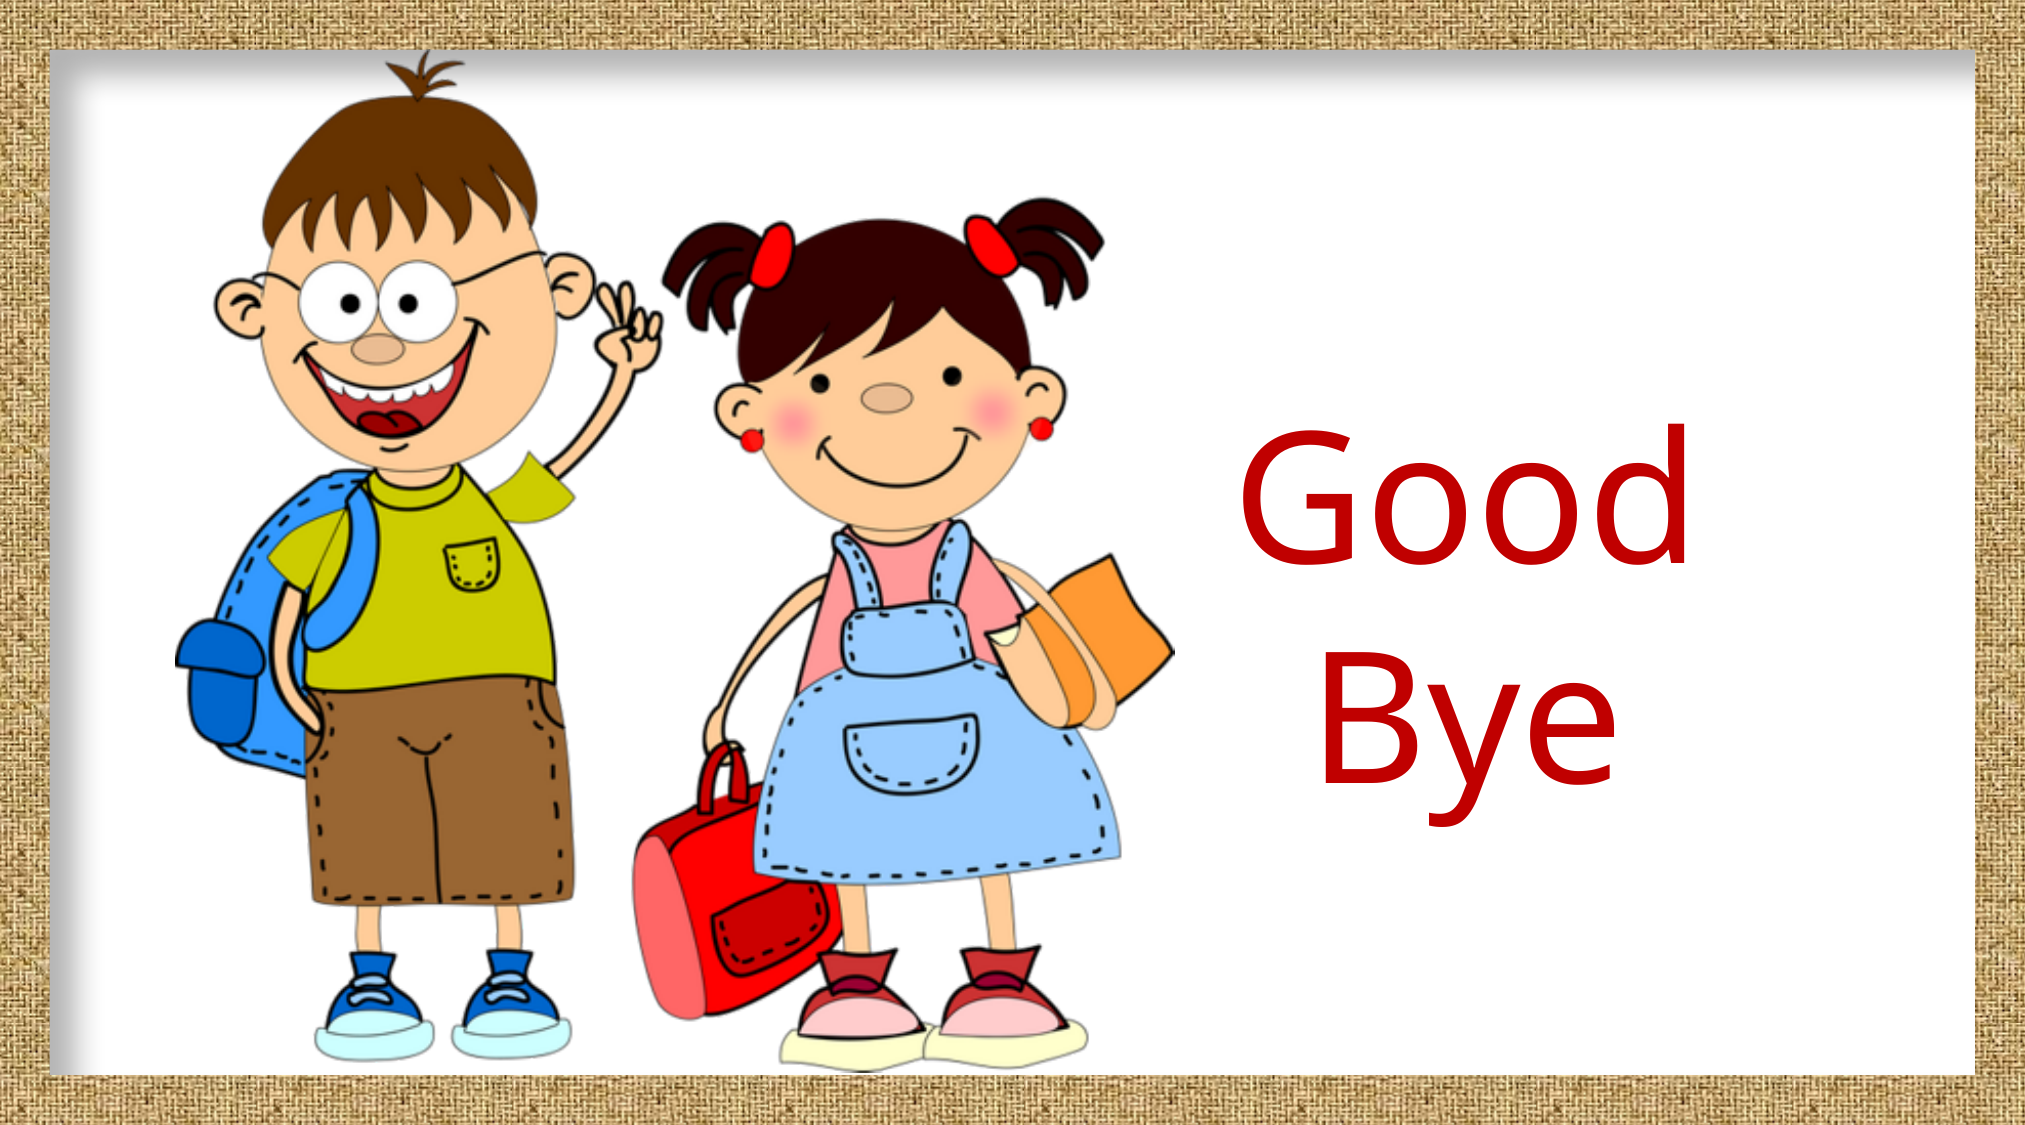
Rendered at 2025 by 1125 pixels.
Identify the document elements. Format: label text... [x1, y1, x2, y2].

picture [0, 0, 2025, 1125]
text_box Good Bye [1217, 373, 1763, 828]
